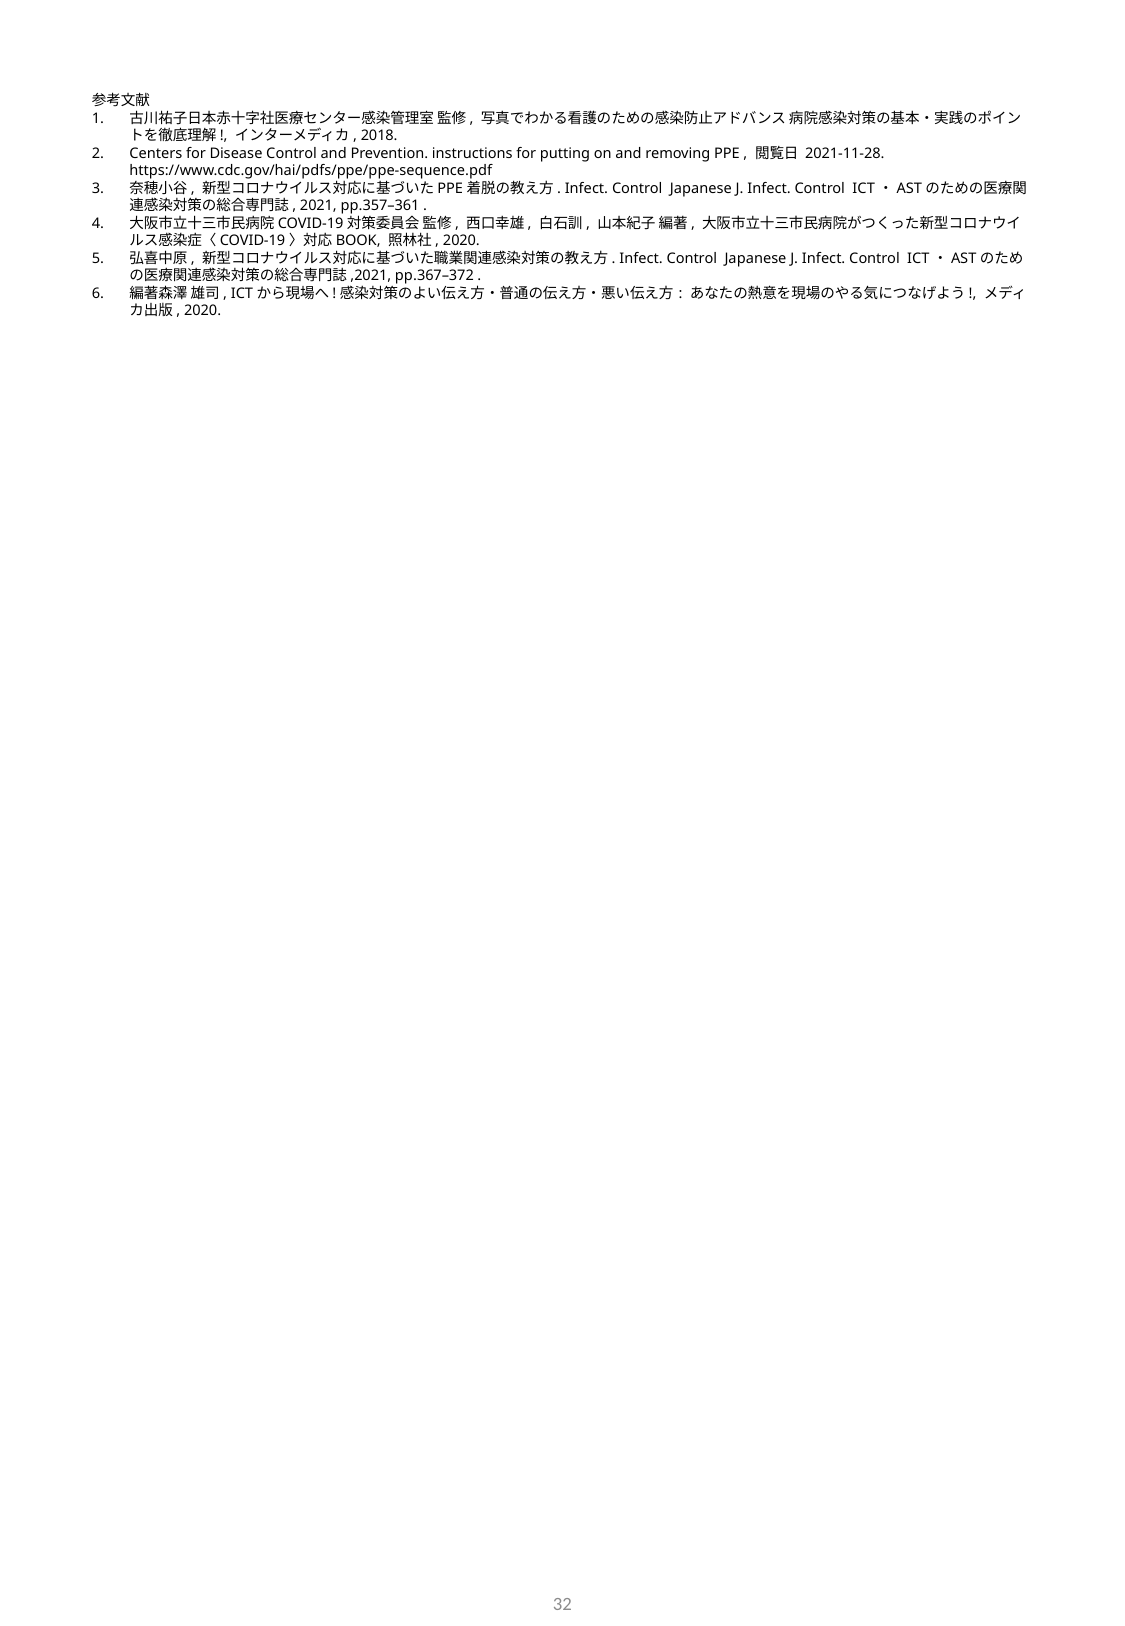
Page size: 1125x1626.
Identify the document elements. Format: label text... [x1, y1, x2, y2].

slide_number 32 [435, 1559, 689, 1625]
text_box 参考文献 古川祐子日本赤十字社医療センター感染管理室 監修, 写真でわかる看護のための感染防止アドバンス 病院感染対策の基本・実践のポイントを徹底理解!, インターメディカ, 2018. Centers for Disease Control and Prevention. instructions for putting on and removing PPE , 閲覧日 2021-11-28. https://www.cdc.gov/hai/pdfs/ppe/ppe-sequence.pdf 奈穂小谷, 新型コロナウイルス対応に基づいたPPE着脱の教え方. Infect. Control Japanese J. Infect. Control ICT・ASTのための医療関連感染対策の総合専門誌, 2021, pp.357–361 . 大阪市立十三市民病院COVID-19対策委員会 監修, 西口幸雄, 白石訓, 山本紀子 編著, 大阪市立十三市民病院がつくった新型コロナウイルス感染症〈COVID-19〉対応BOOK, 照林社, 2020. 弘喜中原, 新型コロナウイルス対応に基づいた職業関連感染対策の教え方. Infect. Control Japanese J. Infect. Control ICT・ASTのための医療関連感染対策の総合専門誌,2021, pp.367–372 . 編著森澤 雄司, ICTから現場へ!感染対策のよい伝え方・普通の伝え方・悪い伝え方 : あなたの熱意を現場のやる気につなげよう!, メディカ出版, 2020. [77, 83, 1048, 326]
